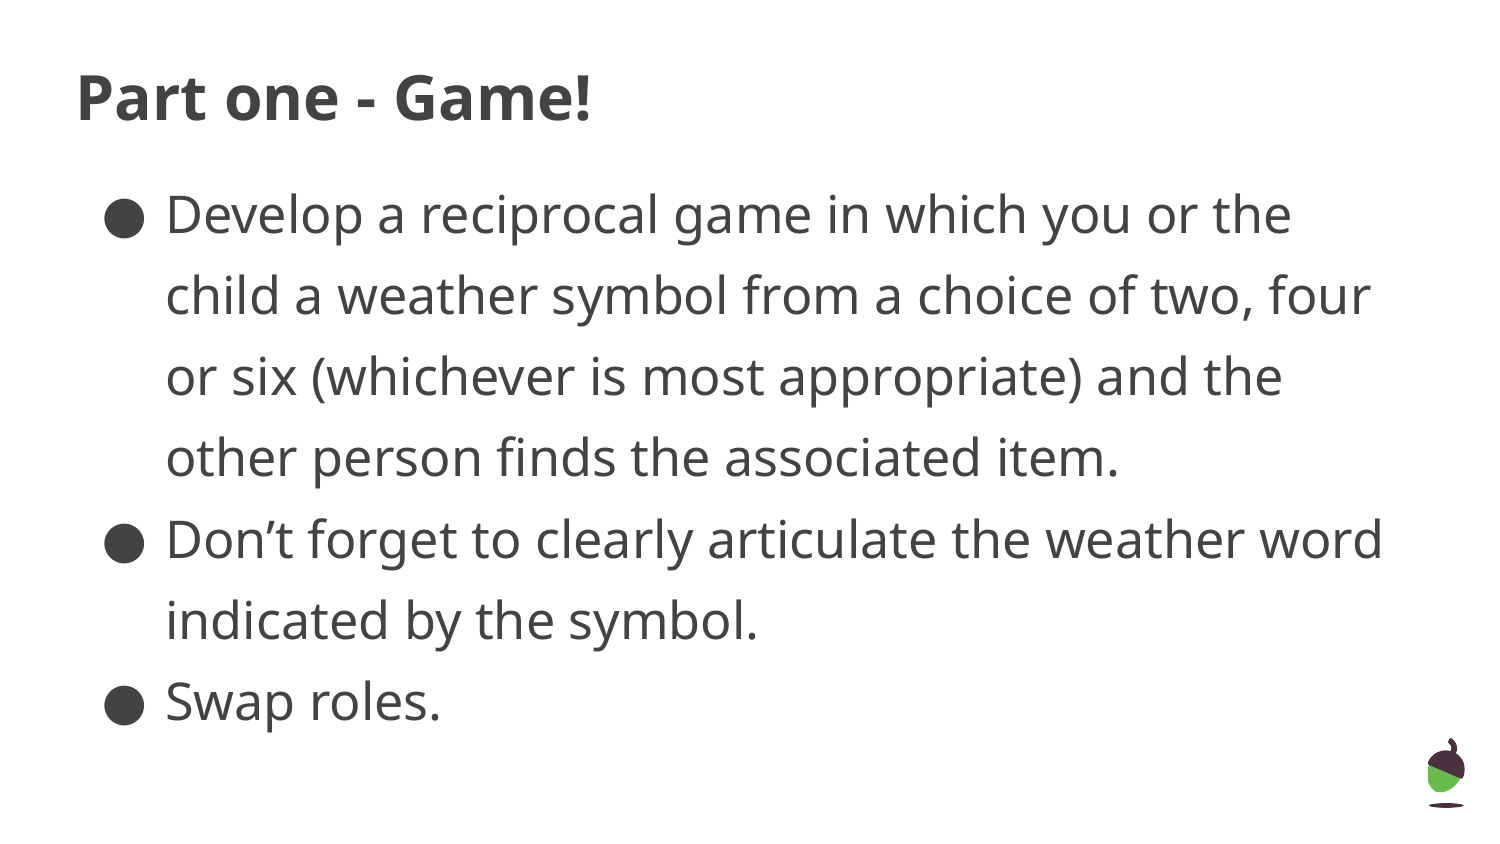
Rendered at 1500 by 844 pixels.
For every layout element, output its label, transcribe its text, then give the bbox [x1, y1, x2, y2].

picture [1427, 738, 1465, 808]
title Part one - Game! [75, 46, 1425, 181]
text_box Develop a reciprocal game in which you or the child a weather symbol from a choice of two, four or six (whichever is most appropriate) and the other person finds the associated item. Don’t forget to clearly articulate the weather word indicated by the symbol. Swap roles. [75, 181, 1425, 661]
